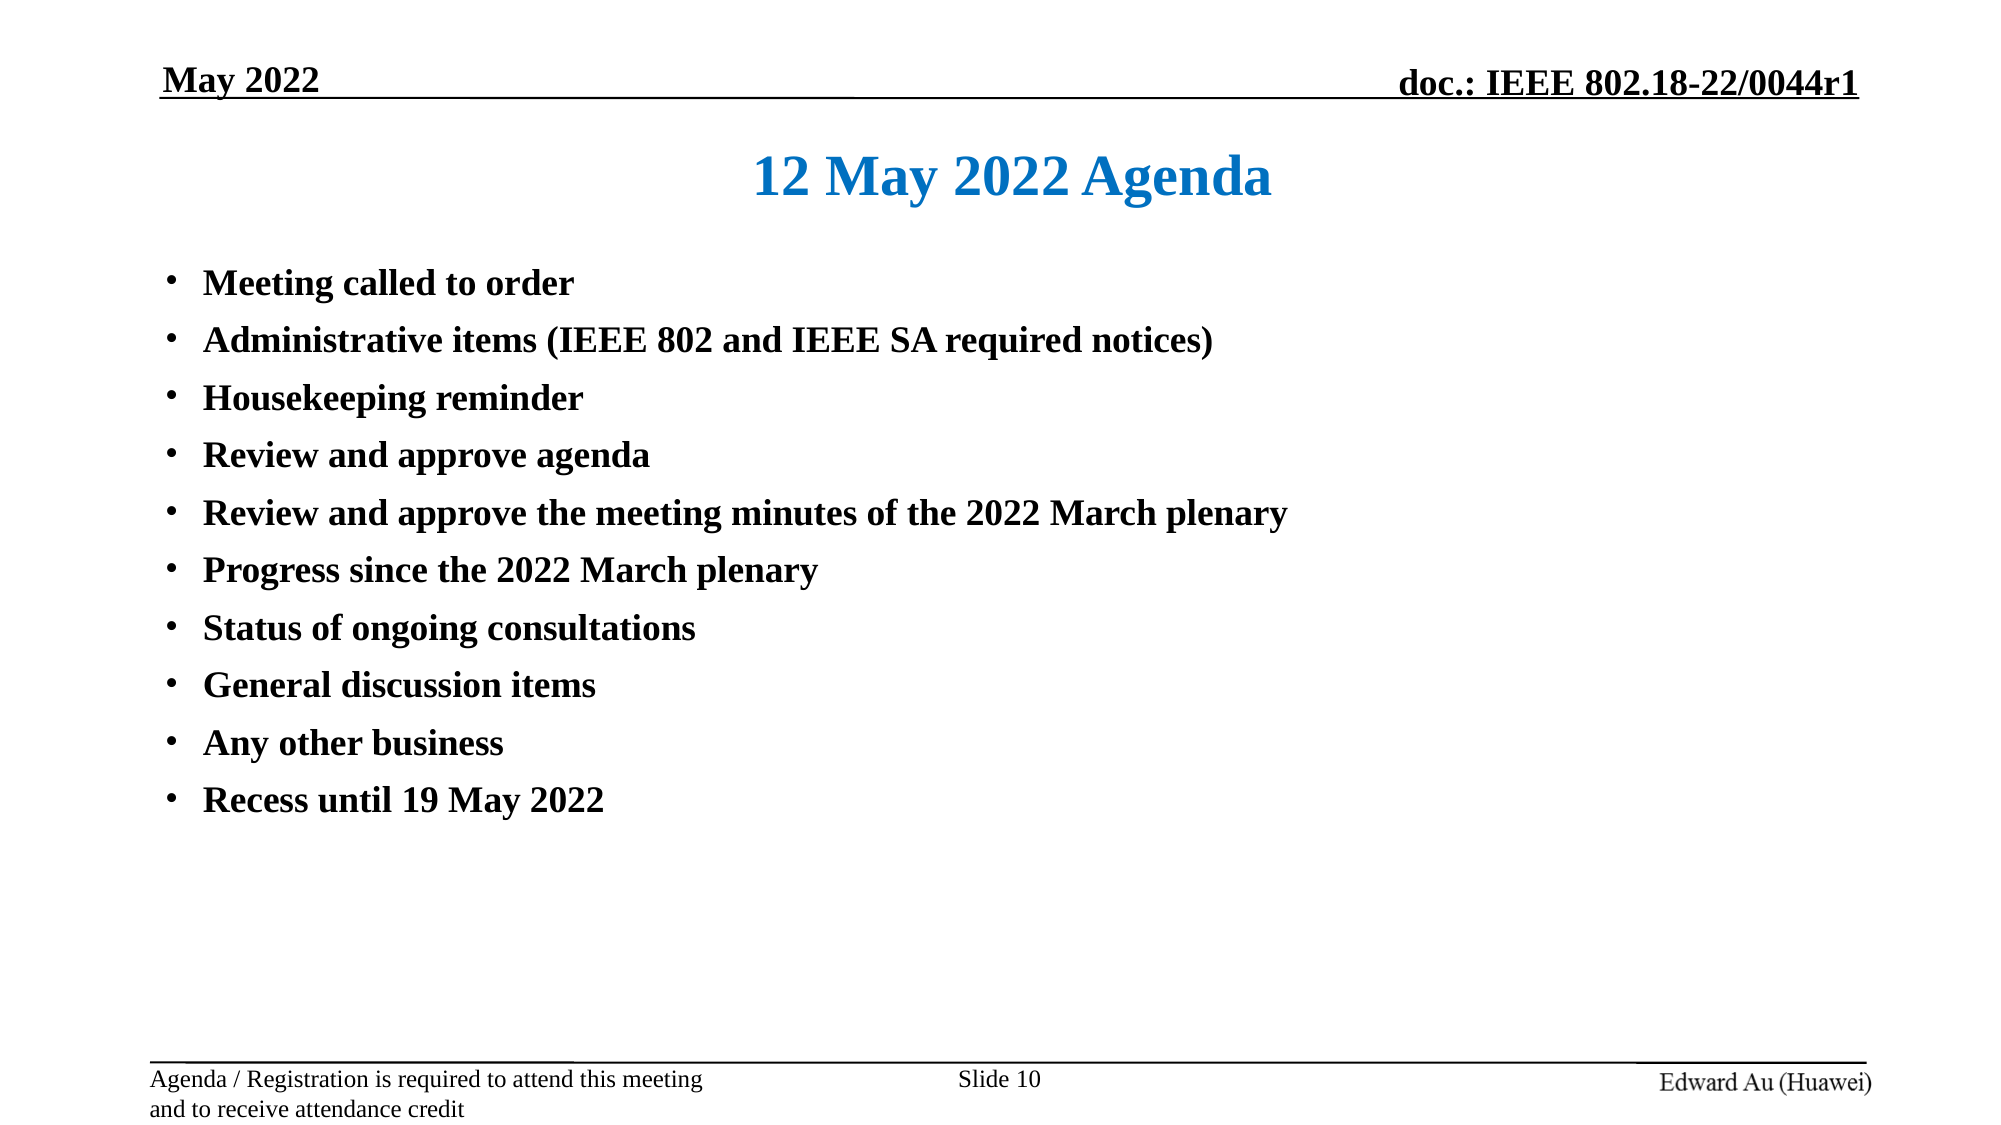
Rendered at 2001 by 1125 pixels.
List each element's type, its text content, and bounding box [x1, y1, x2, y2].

title 12 May 2022 Agenda [162, 99, 1864, 246]
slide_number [162, 54, 663, 99]
picture [1174, 1058, 1887, 1113]
slide_number Slide 10 [933, 1061, 1067, 1123]
list Meeting called to order Administrative items (IEEE 802 and IEEE SA required notices) Housekeeping reminder Review and approve agenda Review and approve the meeting minutes of the 2022 March plenary Progress since the 2022 March plenary Status of ongoing consultations General discussion items Any other business Recess until 19 May 2022 [149, 250, 1887, 926]
